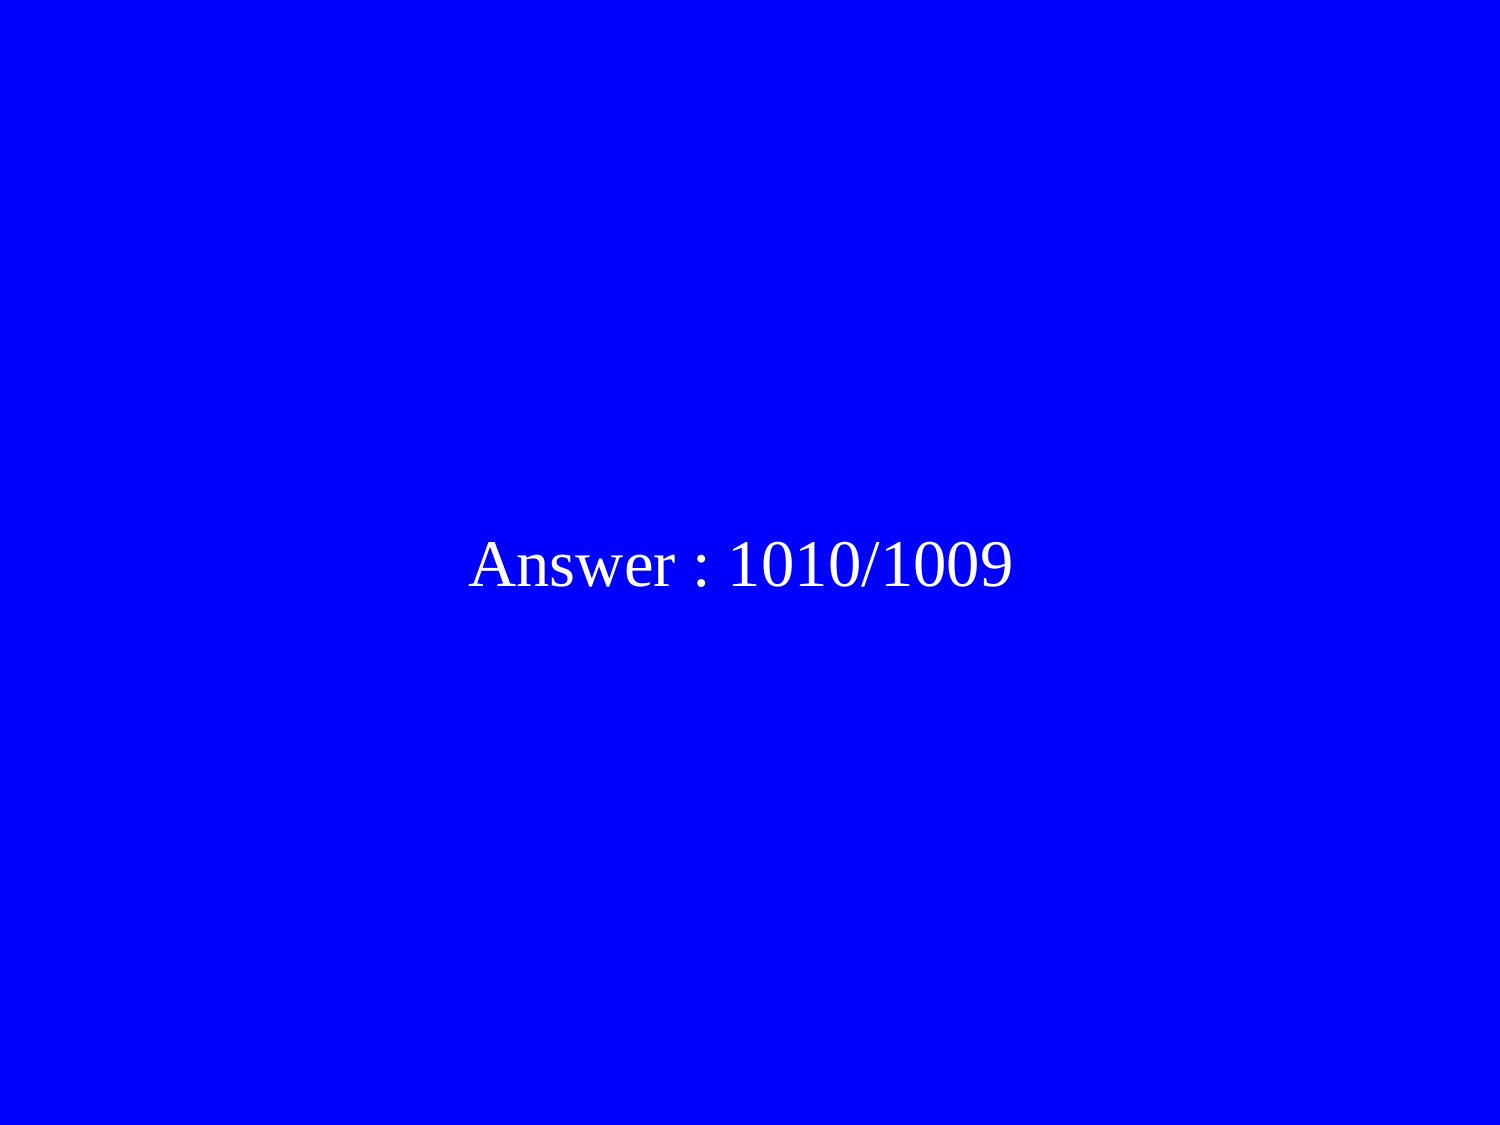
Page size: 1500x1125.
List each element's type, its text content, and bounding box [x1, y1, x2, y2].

subtitle Answer : 1010/1009 [137, 512, 1363, 638]
